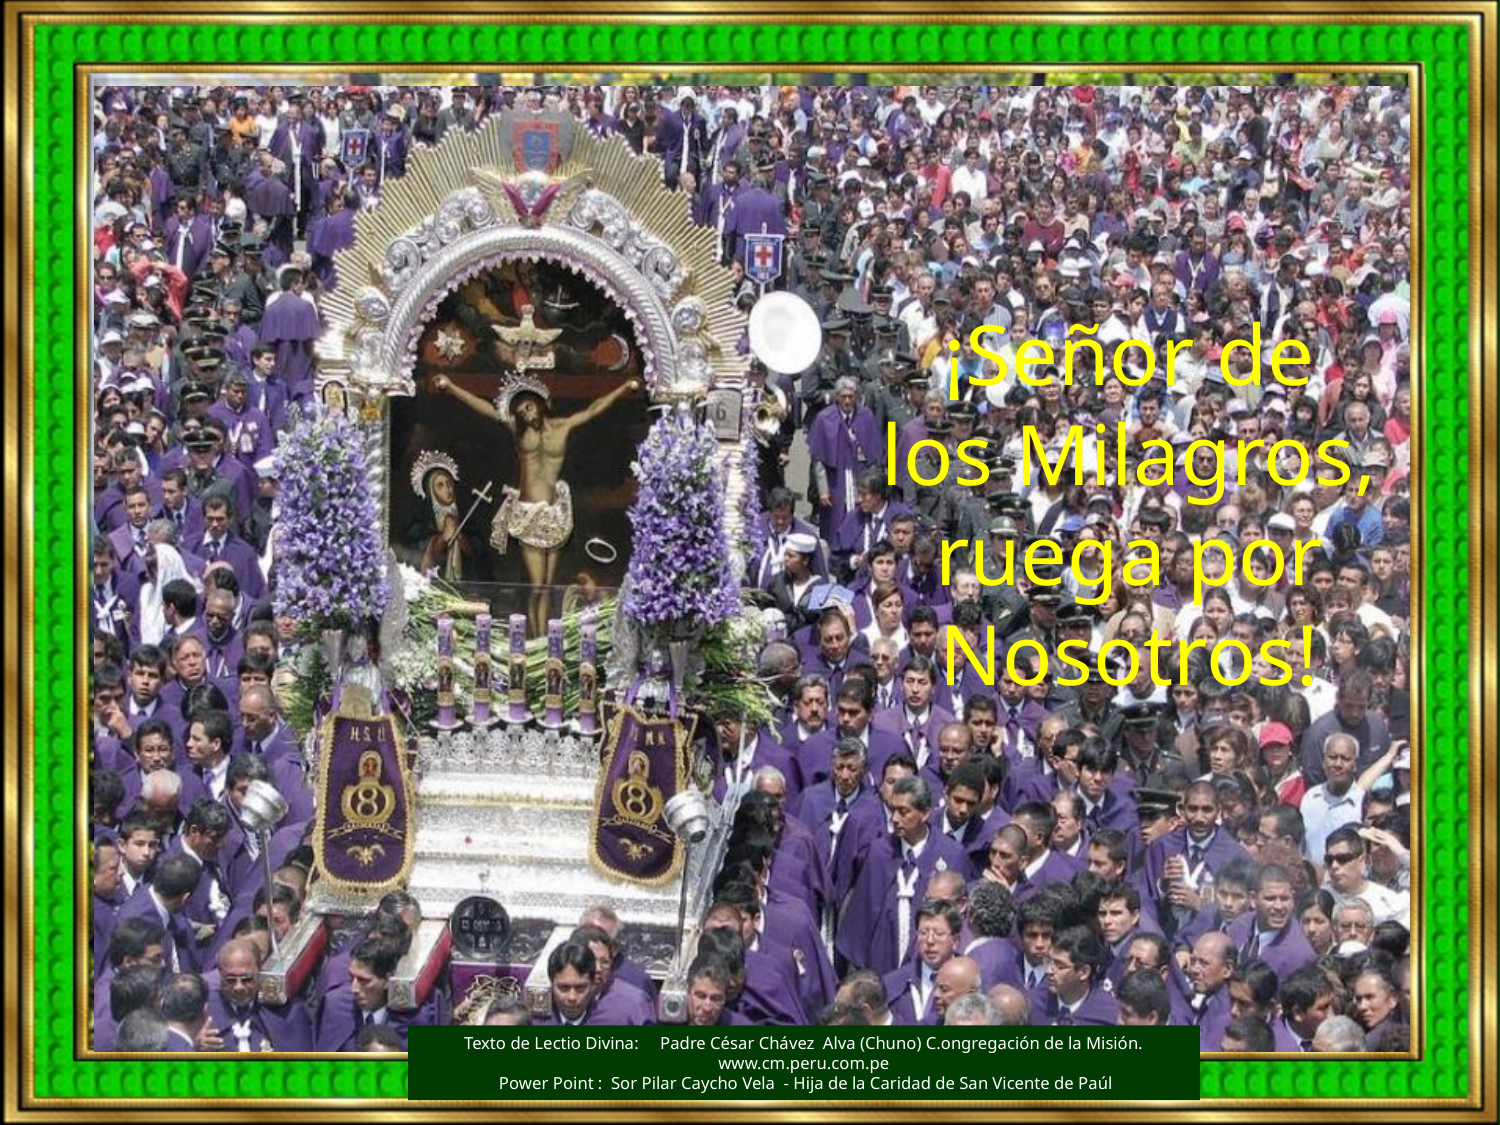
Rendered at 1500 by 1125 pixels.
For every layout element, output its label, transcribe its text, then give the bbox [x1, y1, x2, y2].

picture [0, 0, 1500, 1125]
text_box Texto de Lectio Divina: Padre César Chávez Alva (Chuno) C.ongregación de la Misión. www.cm.peru.com.pe Power Point : Sor Pilar Caycho Vela - Hija de la Caridad de San Vicente de Paúl [408, 1062, 1200, 1101]
